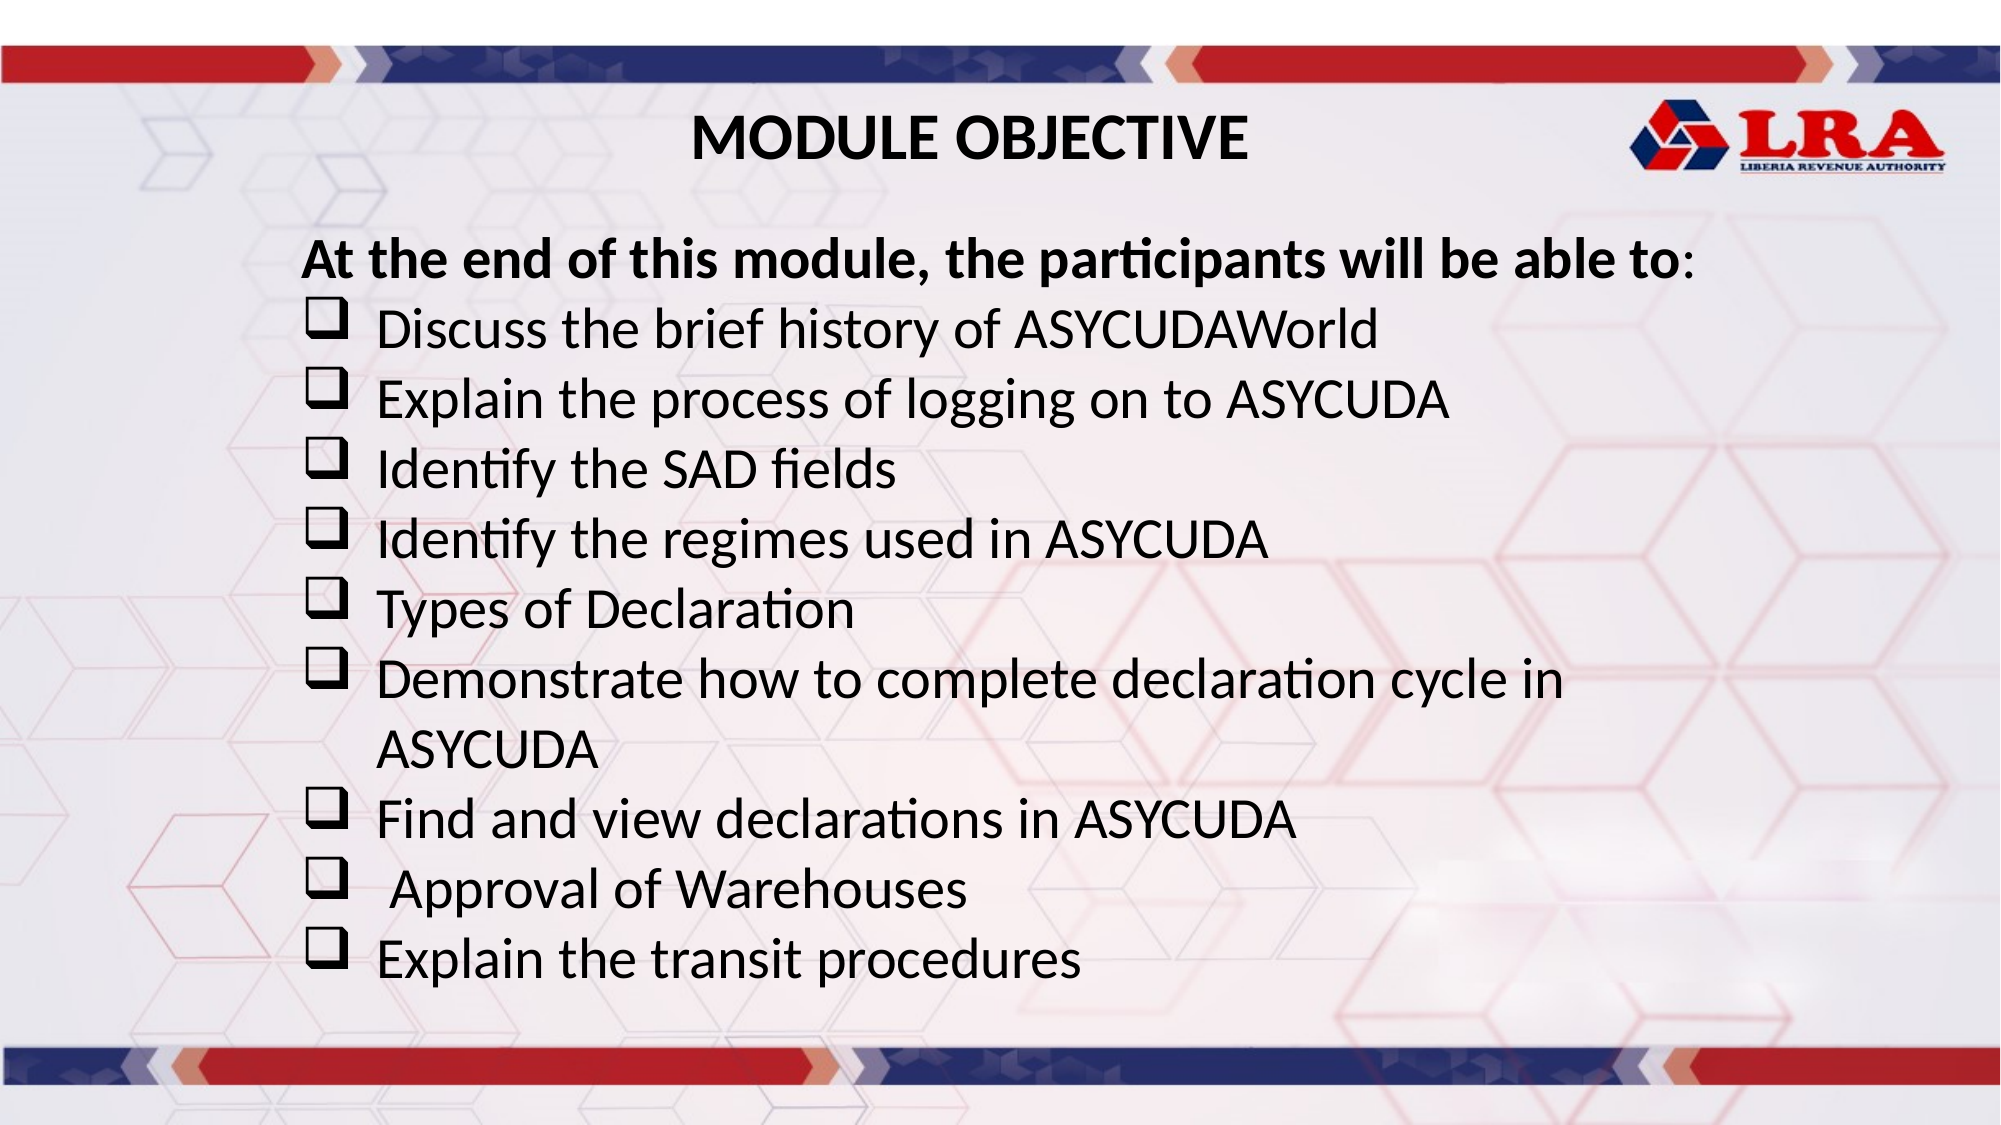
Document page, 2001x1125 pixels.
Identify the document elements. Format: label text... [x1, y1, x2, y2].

text_box MODULE OBJECTIVE [675, 85, 1281, 180]
text_box At the end of this module, the participants will be able to: Discuss the brief history of ASYCUDAWorld Explain the process of logging on to ASYCUDA Identify the SAD fields Identify the regimes used in ASYCUDA Types of Declaration Demonstrate how to complete declaration cycle in ASYCUDA Find and view declarations in ASYCUDA Approval of Warehouses Explain the transit procedures [286, 213, 1725, 998]
picture [0, 0, 2001, 1125]
